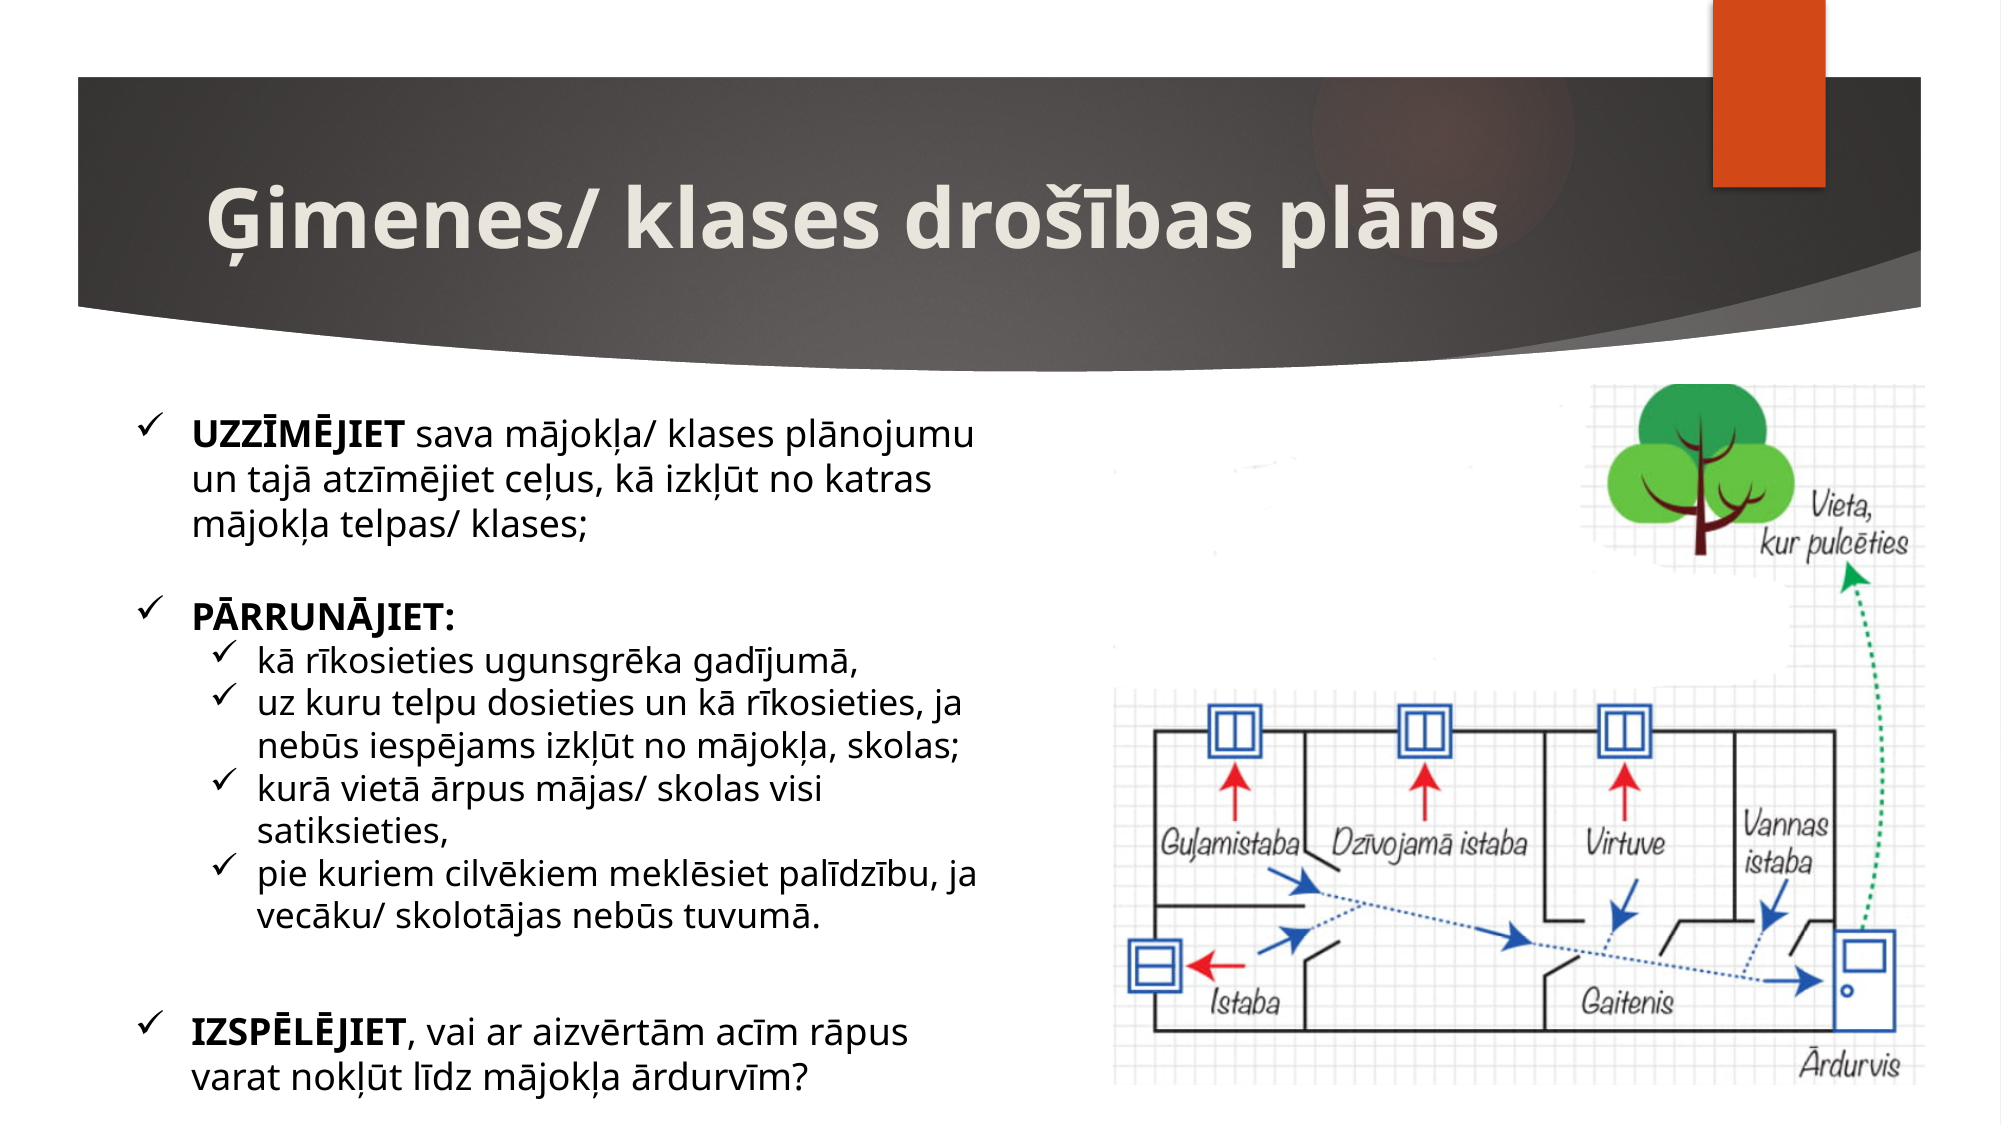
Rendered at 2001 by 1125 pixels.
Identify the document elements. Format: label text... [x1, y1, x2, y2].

picture [1112, 384, 1925, 1085]
list UZZĪMĒJIET sava mājokļa/ klases plānojumu un tajā atzīmējiet ceļus, kā izkļūt no katras mājokļa telpas/ klases; PĀRRUNĀJIET: kā rīkosieties ugunsgrēka gadījumā, uz kuru telpu dosieties un kā rīkosieties, ja nebūs iespējams izkļūt no mājokļa, skolas; kurā vietā ārpus mājas/ skolas visi satiksieties, pie kuriem cilvēkiem meklēsiet palīdzību, ja vecāku/ skolotājas nebūs tuvumā. IZSPĒLĒJIET, vai ar aizvērtām acīm rāpus varat nokļūt līdz mājokļa ārdurvīm? [119, 357, 1006, 1115]
title Ģimenes/ klases drošības plāns [189, 155, 1627, 275]
